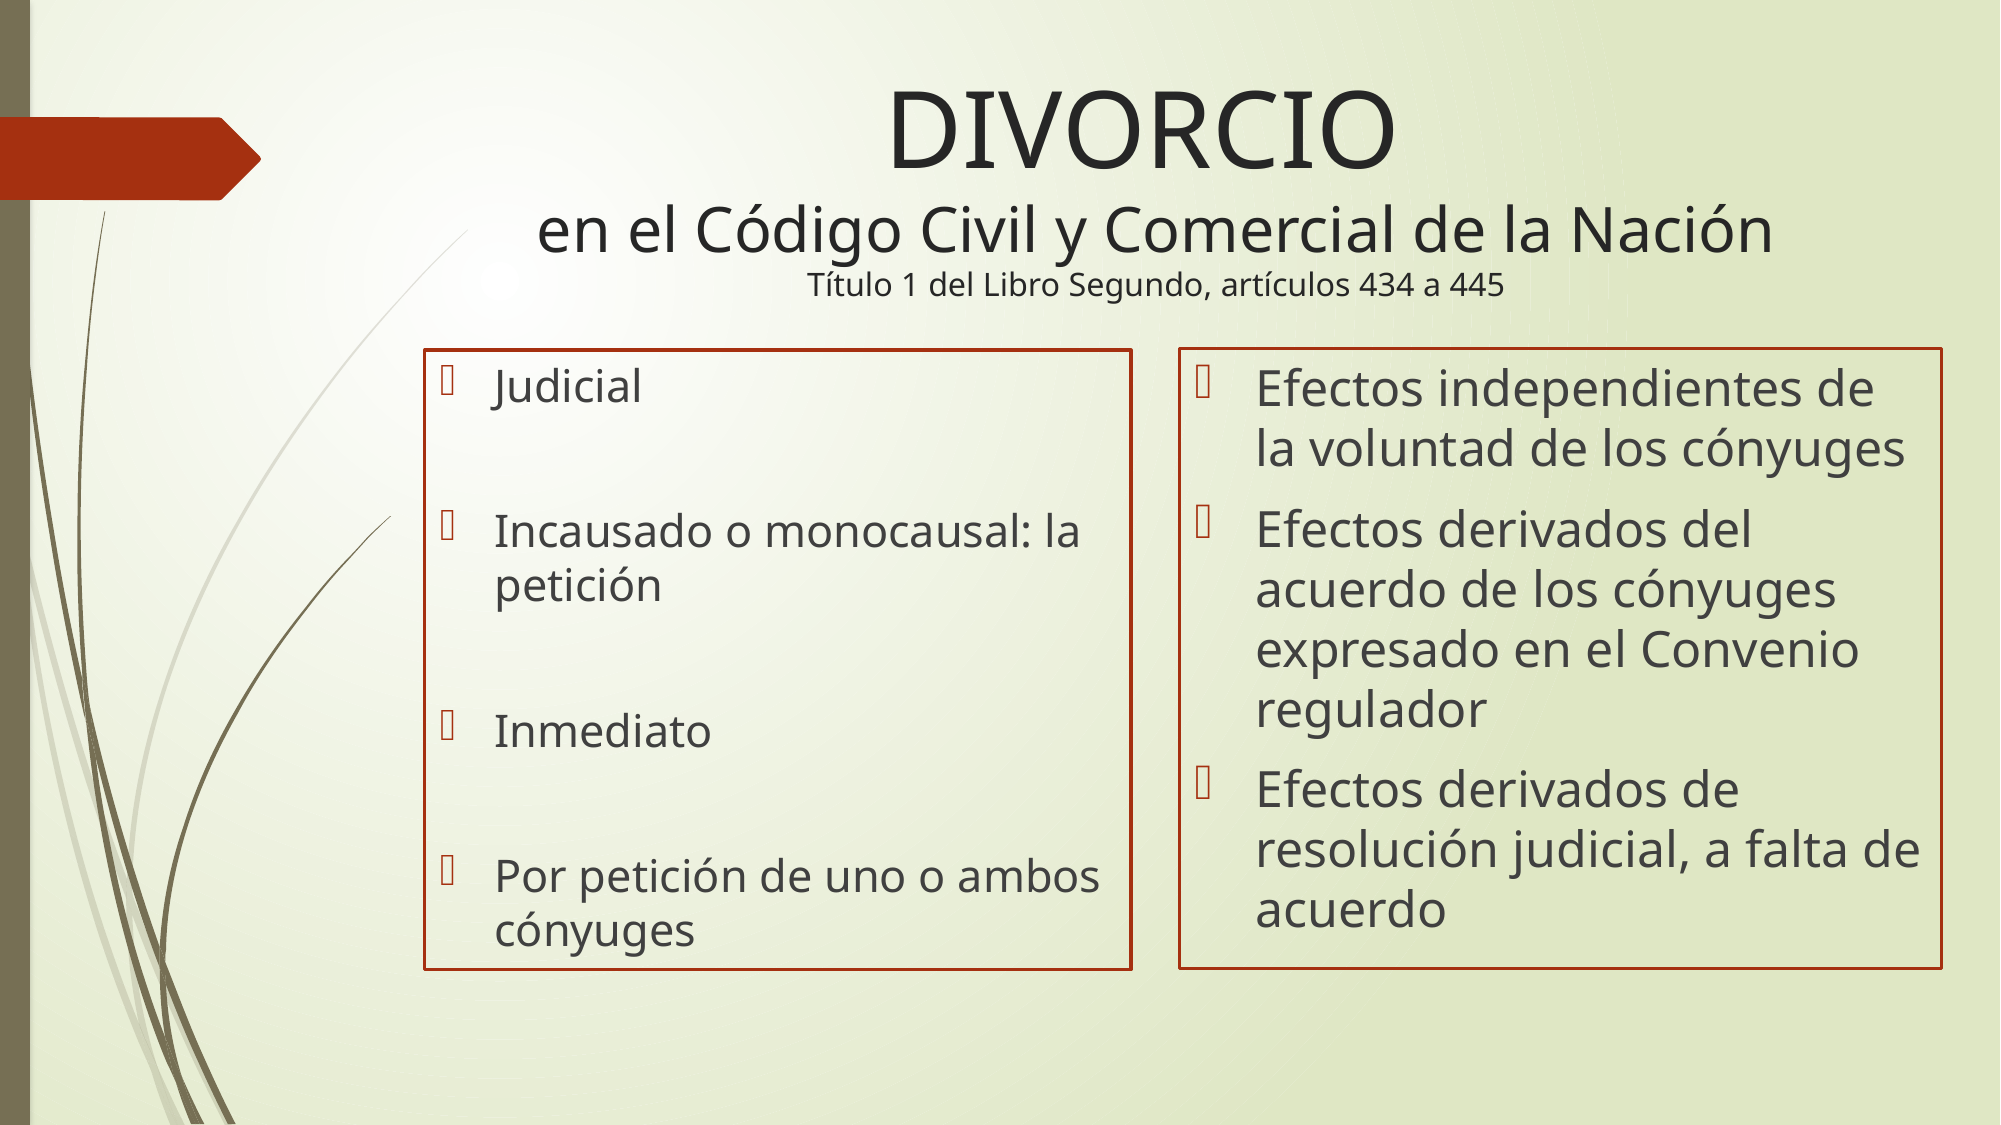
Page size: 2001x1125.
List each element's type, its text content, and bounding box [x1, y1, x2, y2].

title DIVORCIO en el Código Civil y Comercial de la Nación Título 1 del Libro Segundo, artículos 434 a 445 [425, 53, 1888, 313]
list Judicial Incausado o monocausal: la petición Inmediato Por petición de uno o ambos cónyuges [424, 350, 1131, 970]
list Efectos independientes de la voluntad de los cónyuges Efectos derivados del acuerdo de los cónyuges expresado en el Convenio regulador Efectos derivados de resolución judicial, a falta de acuerdo [1179, 348, 1942, 969]
